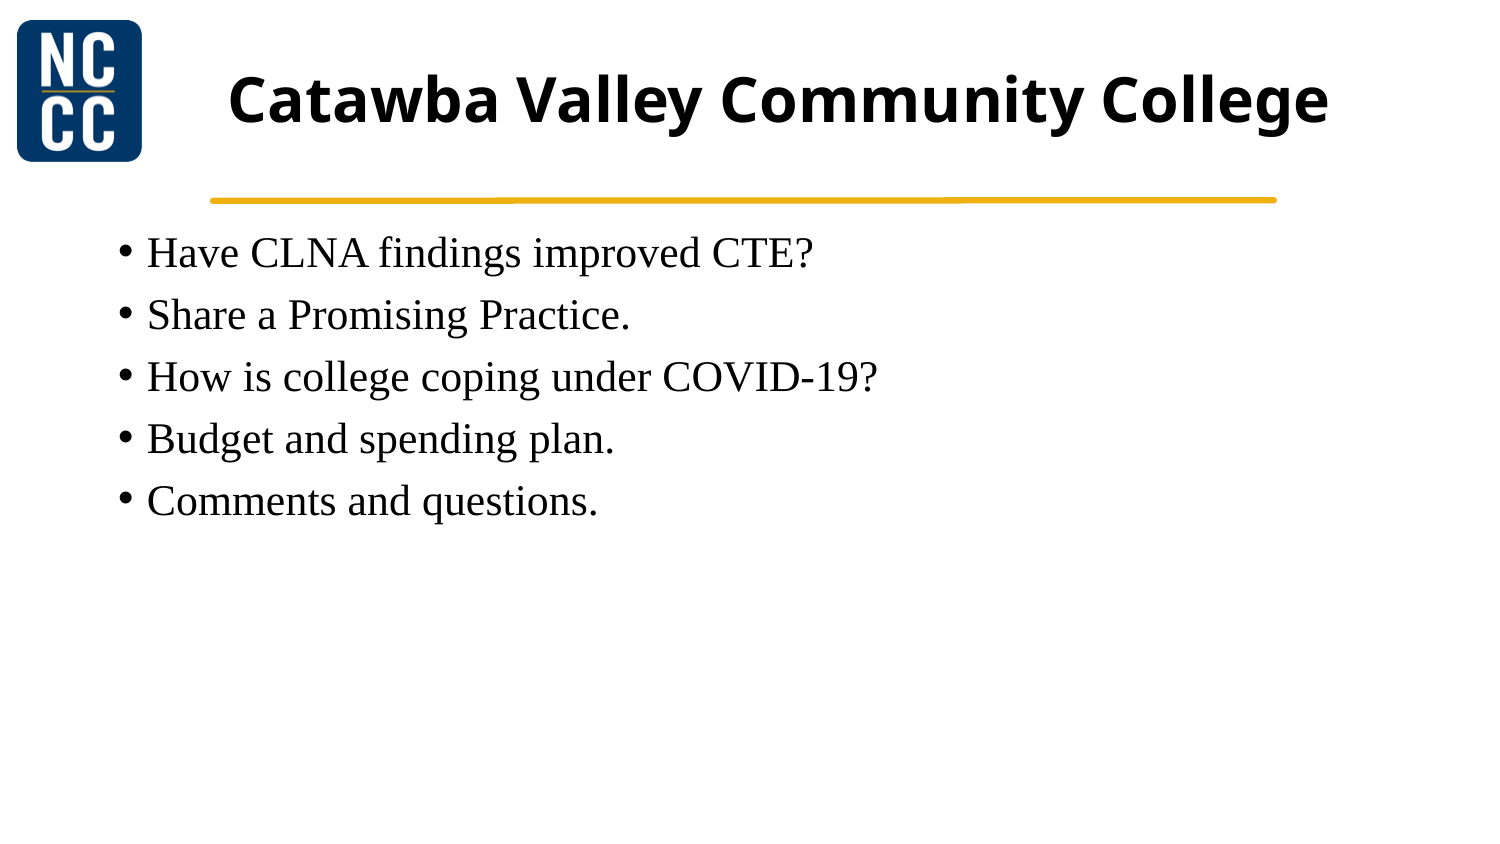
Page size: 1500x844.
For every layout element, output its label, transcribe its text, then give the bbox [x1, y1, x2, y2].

picture [17, 20, 142, 162]
list Have CLNA findings improved CTE? Share a Promising Practice. How is college coping under COVID-19? Budget and spending plan. Comments and questions. [103, 216, 1397, 799]
title Catawba Valley Community College [212, 20, 1421, 184]
